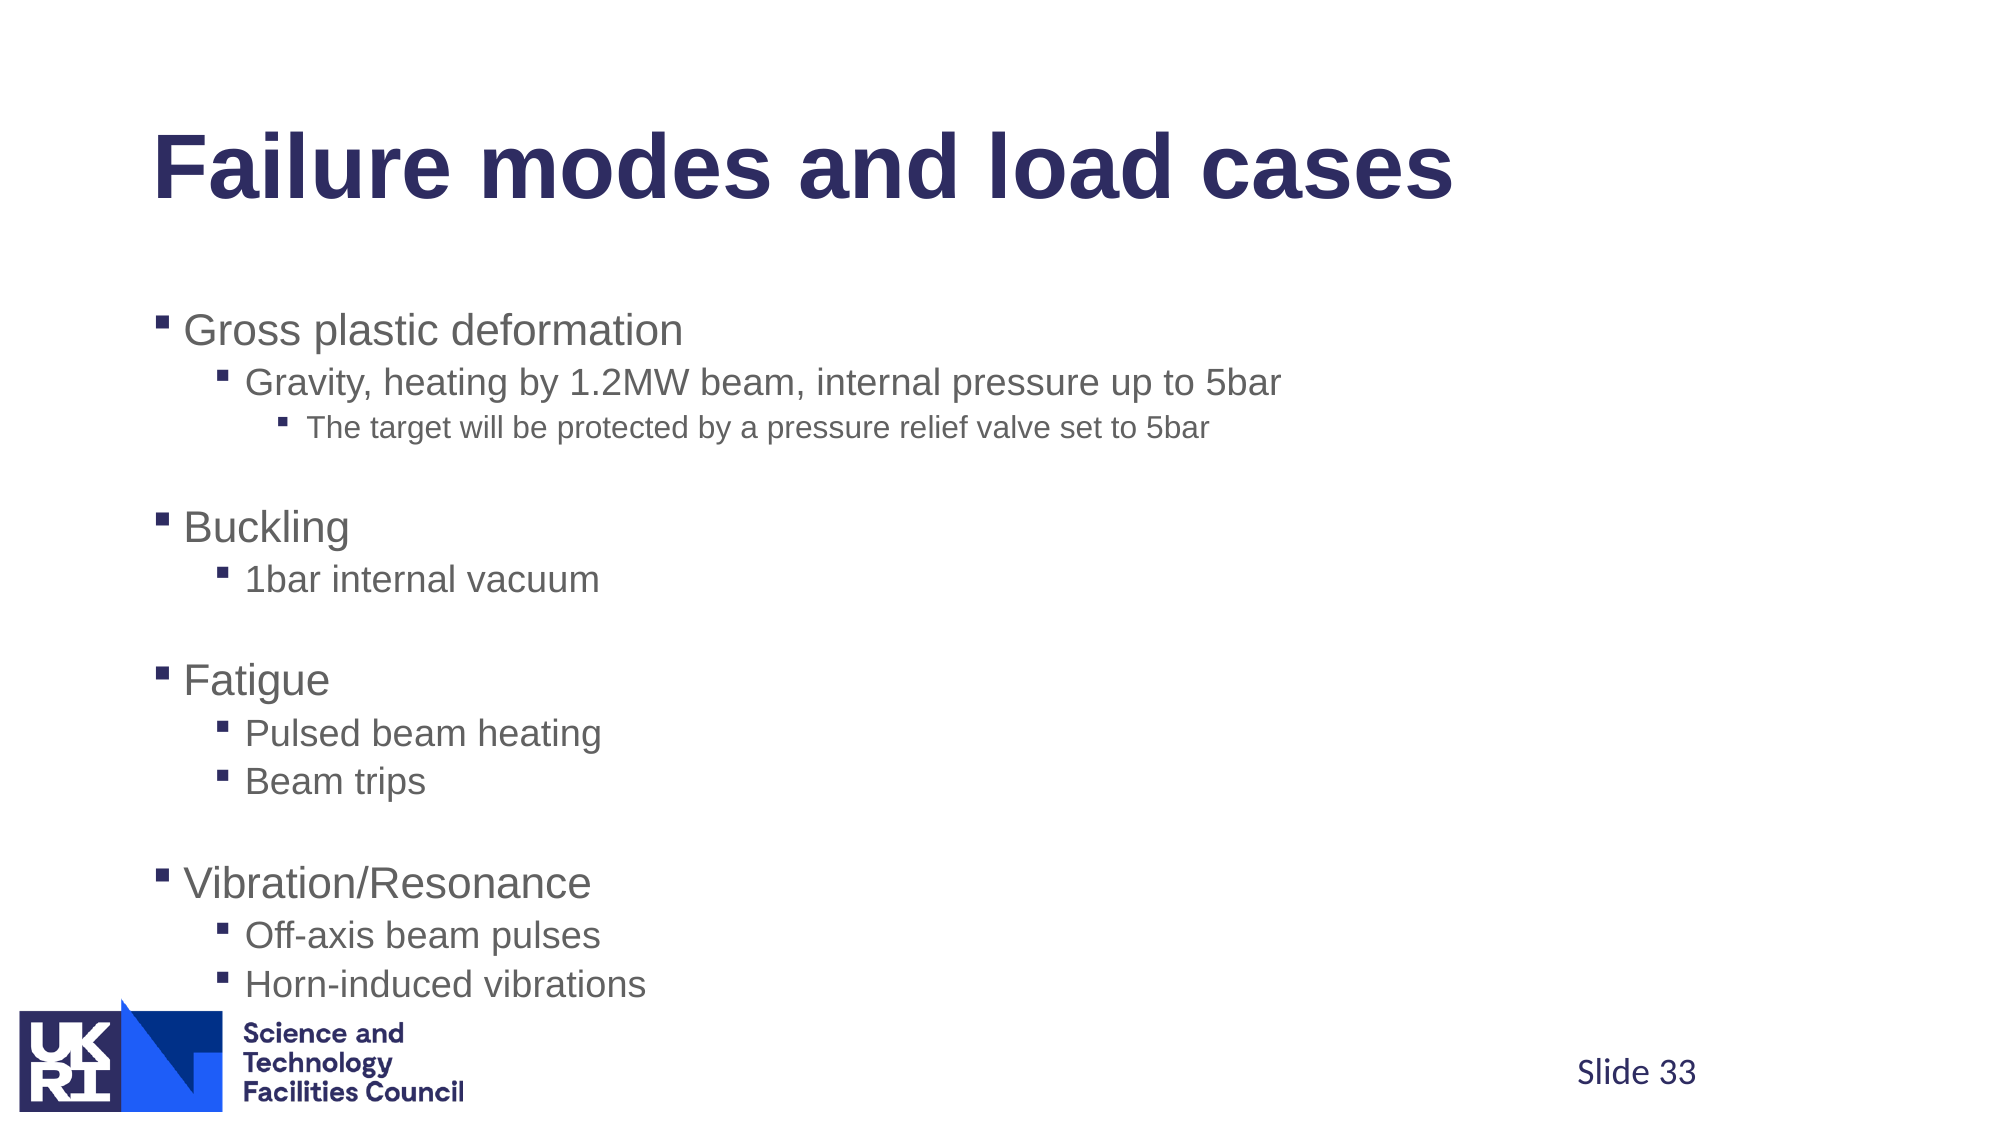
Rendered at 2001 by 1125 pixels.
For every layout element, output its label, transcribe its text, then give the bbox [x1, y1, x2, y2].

picture [19, 998, 463, 1112]
title Failure modes and load cases [137, 59, 1863, 278]
slide_number Slide 33 [1412, 1042, 1863, 1103]
list Gross plastic deformation Gravity, heating by 1.2MW beam, internal pressure up to 5bar The target will be protected by a pressure relief valve set to 5bar Buckling 1bar internal vacuum Fatigue Pulsed beam heating Beam trips Vibration/Resonance Off-axis beam pulses Horn-induced vibrations [137, 299, 1863, 1014]
